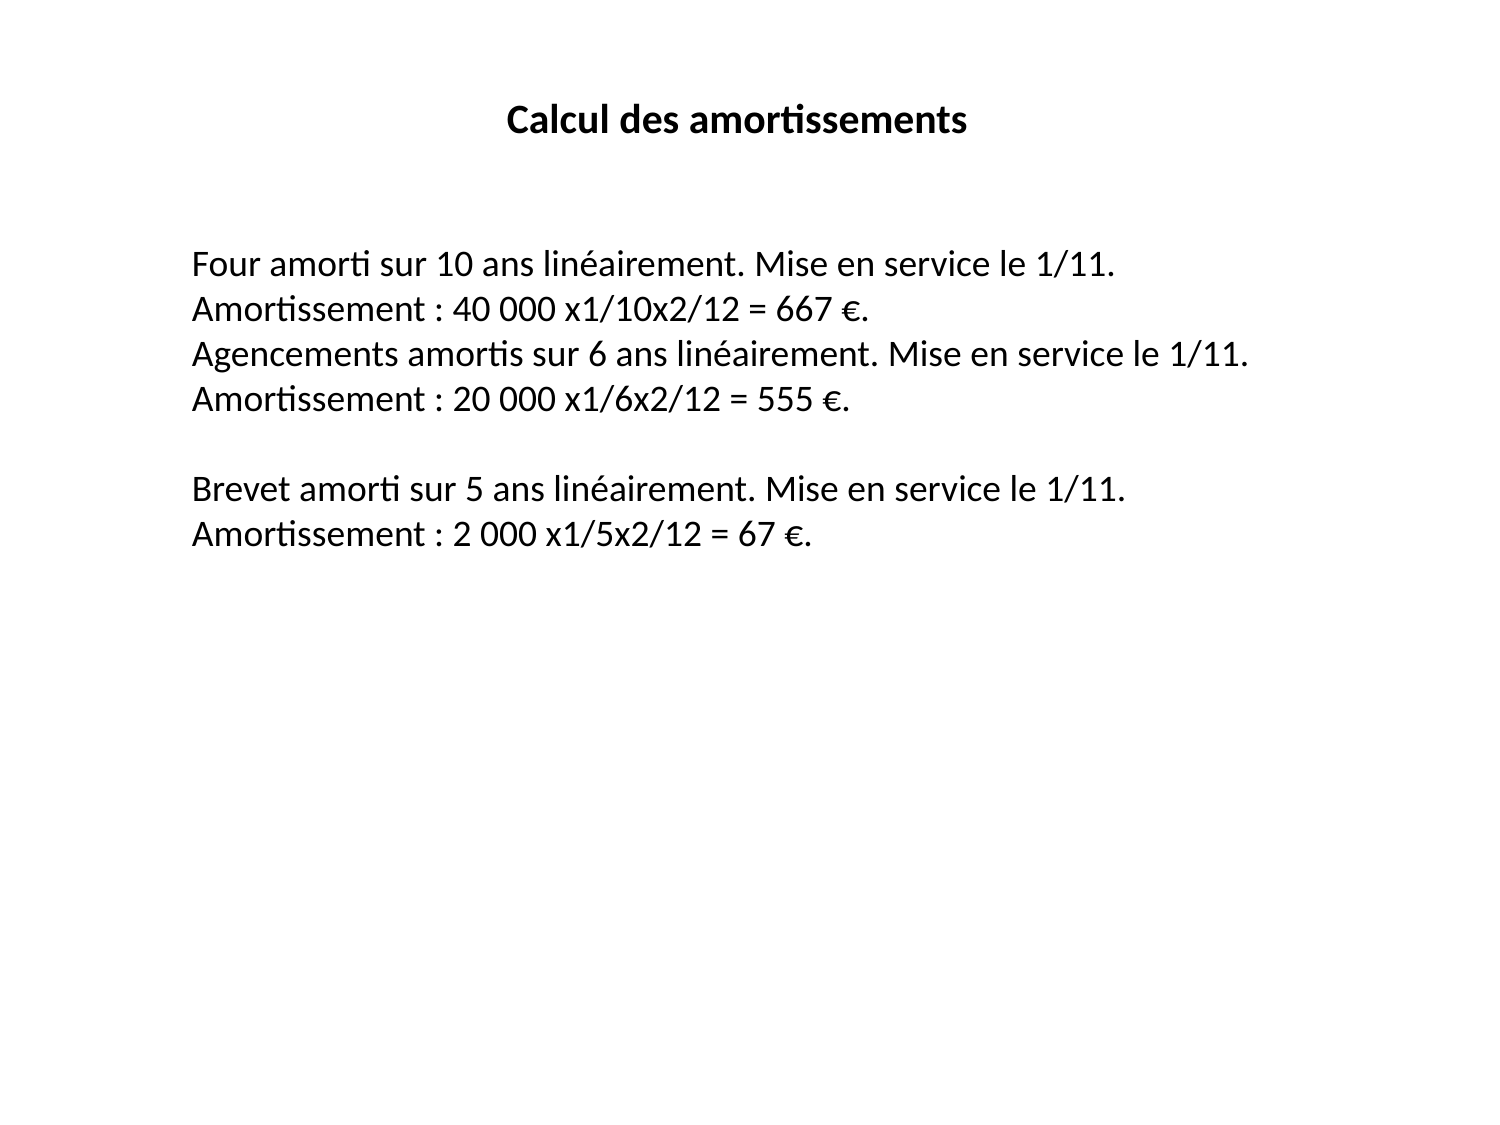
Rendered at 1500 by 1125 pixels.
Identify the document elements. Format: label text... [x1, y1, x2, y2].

text_box Four amorti sur 10 ans linéairement. Mise en service le 1/11. Amortissement : 40 000 x1/10x2/12 = 667 €. Agencements amortis sur 6 ans linéairement. Mise en service le 1/11. Amortissement : 20 000 x1/6x2/12 = 555 €. Brevet amorti sur 5 ans linéairement. Mise en service le 1/11. Amortissement : 2 000 x1/5x2/12 = 67 €. [177, 231, 1266, 652]
text_box Calcul des amortissements [492, 84, 984, 149]
